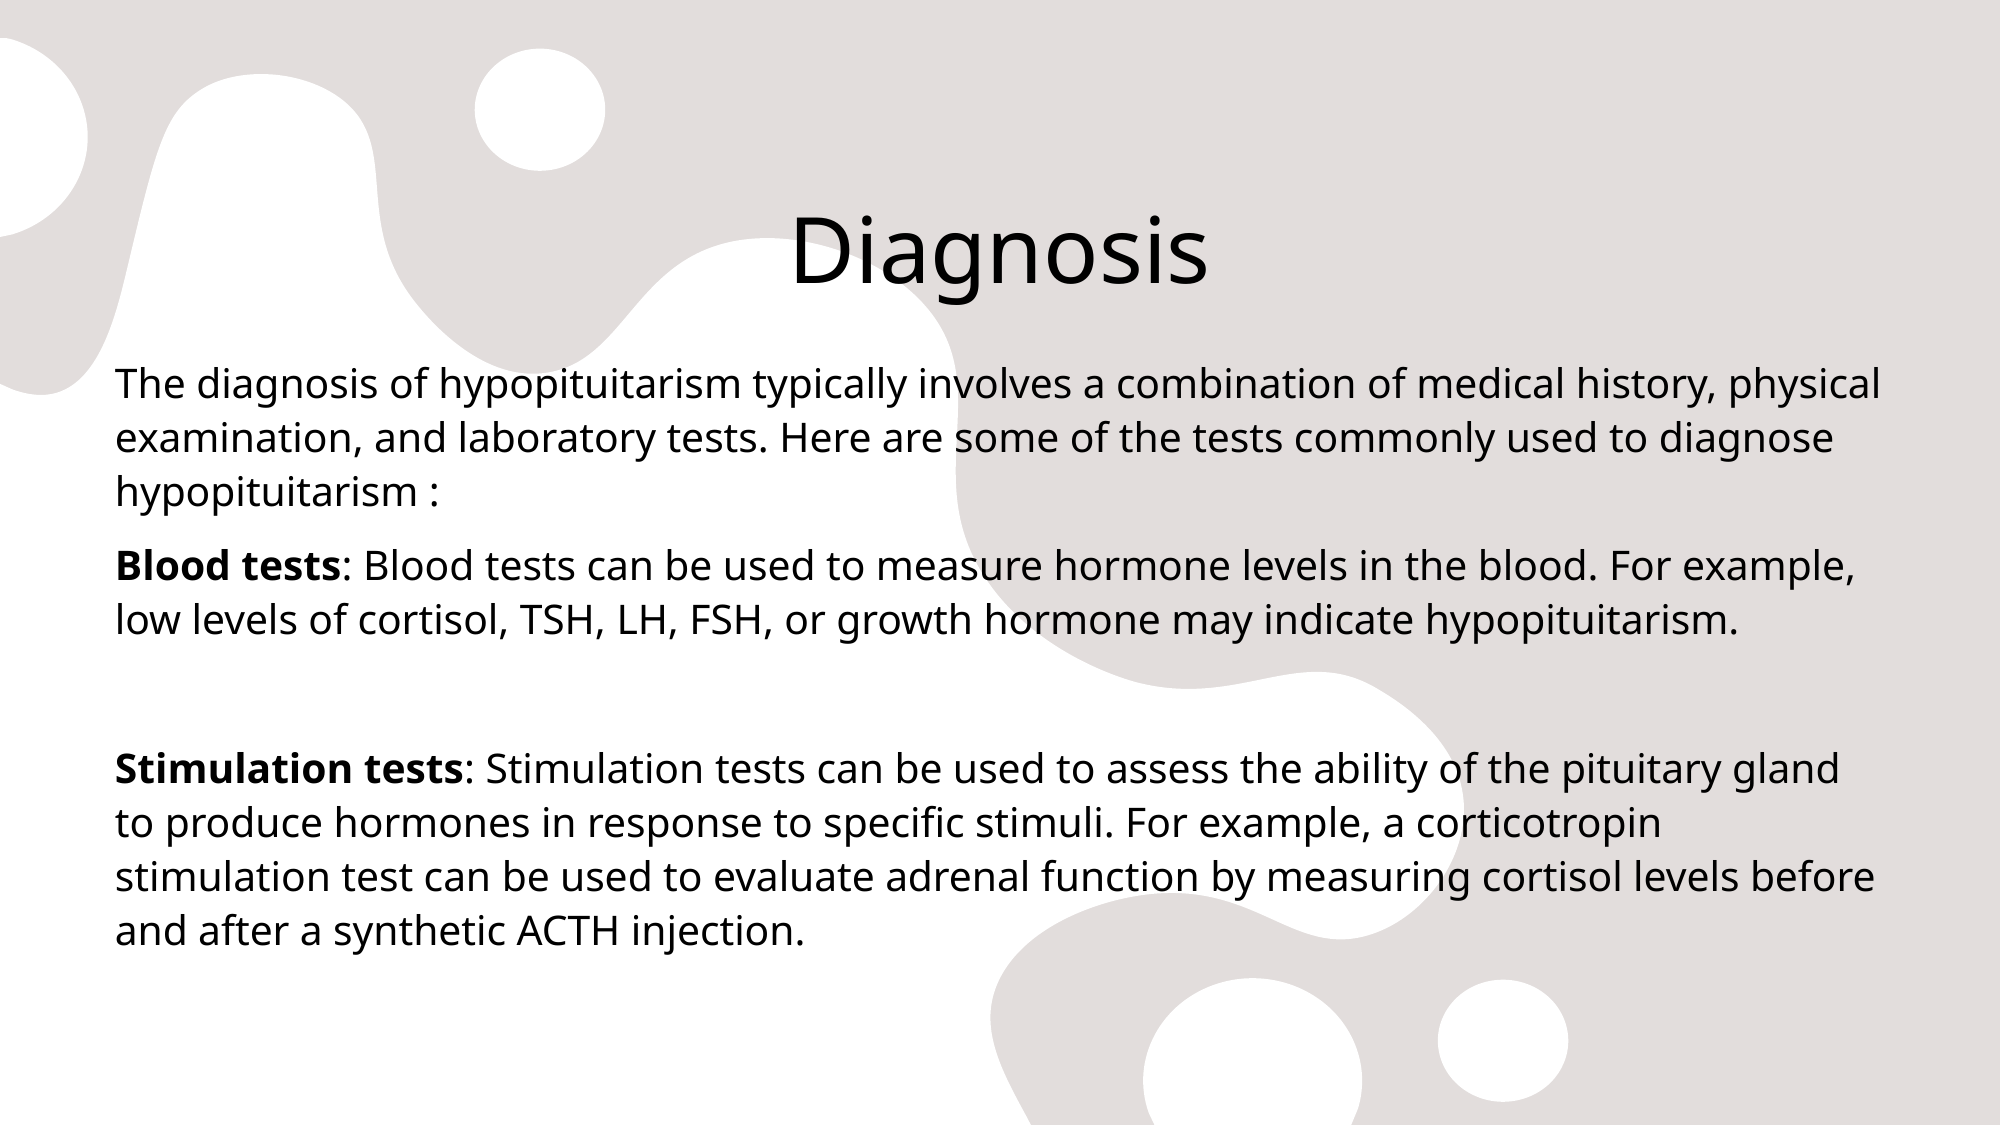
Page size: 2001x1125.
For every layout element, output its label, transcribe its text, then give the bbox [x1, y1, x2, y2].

list The diagnosis of hypopituitarism typically involves a combination of medical history, physical examination, and laboratory tests. Here are some of the tests commonly used to diagnose hypopituitarism : Blood tests: Blood tests can be used to measure hormone levels in the blood. For example, low levels of cortisol, TSH, LH, FSH, or growth hormone may indicate hypopituitarism. Stimulation tests: Stimulation tests can be used to assess the ability of the pituitary gland to produce hormones in response to specific stimuli. For example, a corticotropin stimulation test can be used to evaluate adrenal function by measuring cortisol levels before and after a synthetic ACTH injection. [99, 345, 1900, 1008]
title Diagnosis [99, 91, 1900, 309]
